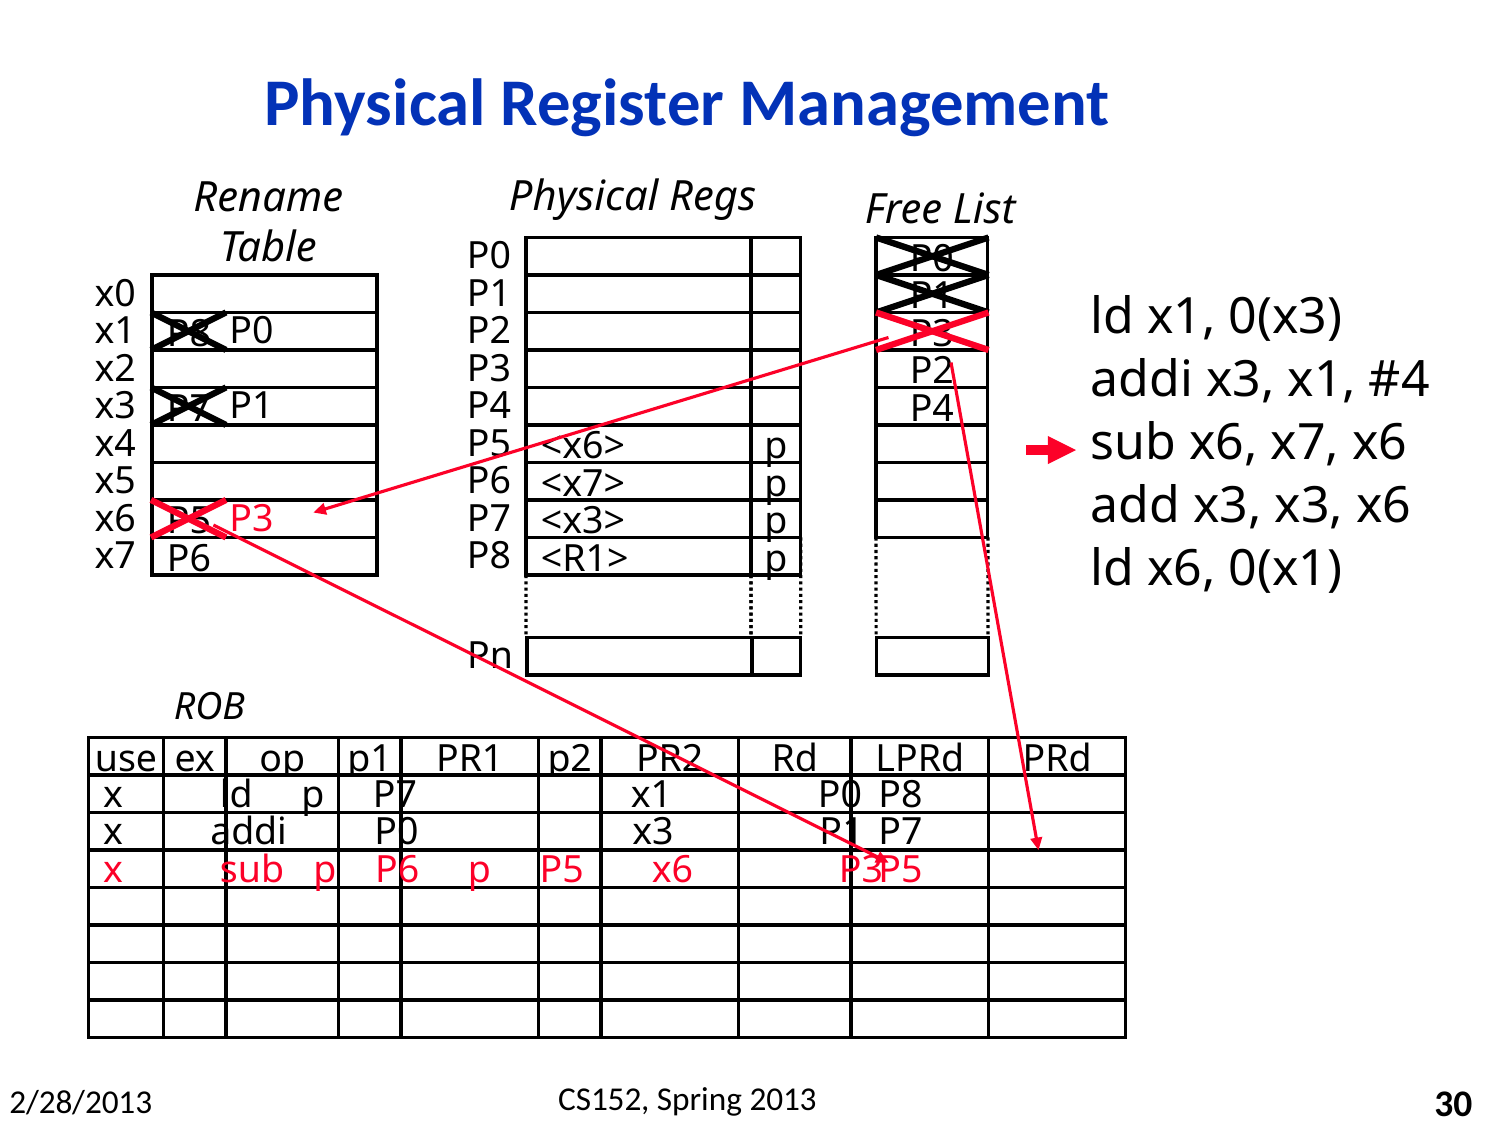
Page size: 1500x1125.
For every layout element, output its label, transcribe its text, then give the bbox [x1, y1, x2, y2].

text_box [875, 237, 989, 274]
text_box ld x1, 0(x3) addi x3, x1, #4 sub x6, x7, x6 add x3, x3, x6 ld x6, 0(x1) [1076, 287, 1500, 625]
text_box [150, 373, 290, 435]
title Physical Register Management [49, 62, 1326, 145]
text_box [835, 173, 1046, 676]
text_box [450, 161, 802, 335]
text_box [150, 486, 290, 548]
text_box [875, 274, 989, 311]
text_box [313, 337, 1039, 851]
text_box [1050, 443, 1076, 457]
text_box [150, 298, 290, 360]
slide_number 30 [1174, 1076, 1488, 1125]
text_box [88, 674, 1127, 1038]
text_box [76, 162, 411, 586]
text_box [875, 312, 989, 351]
